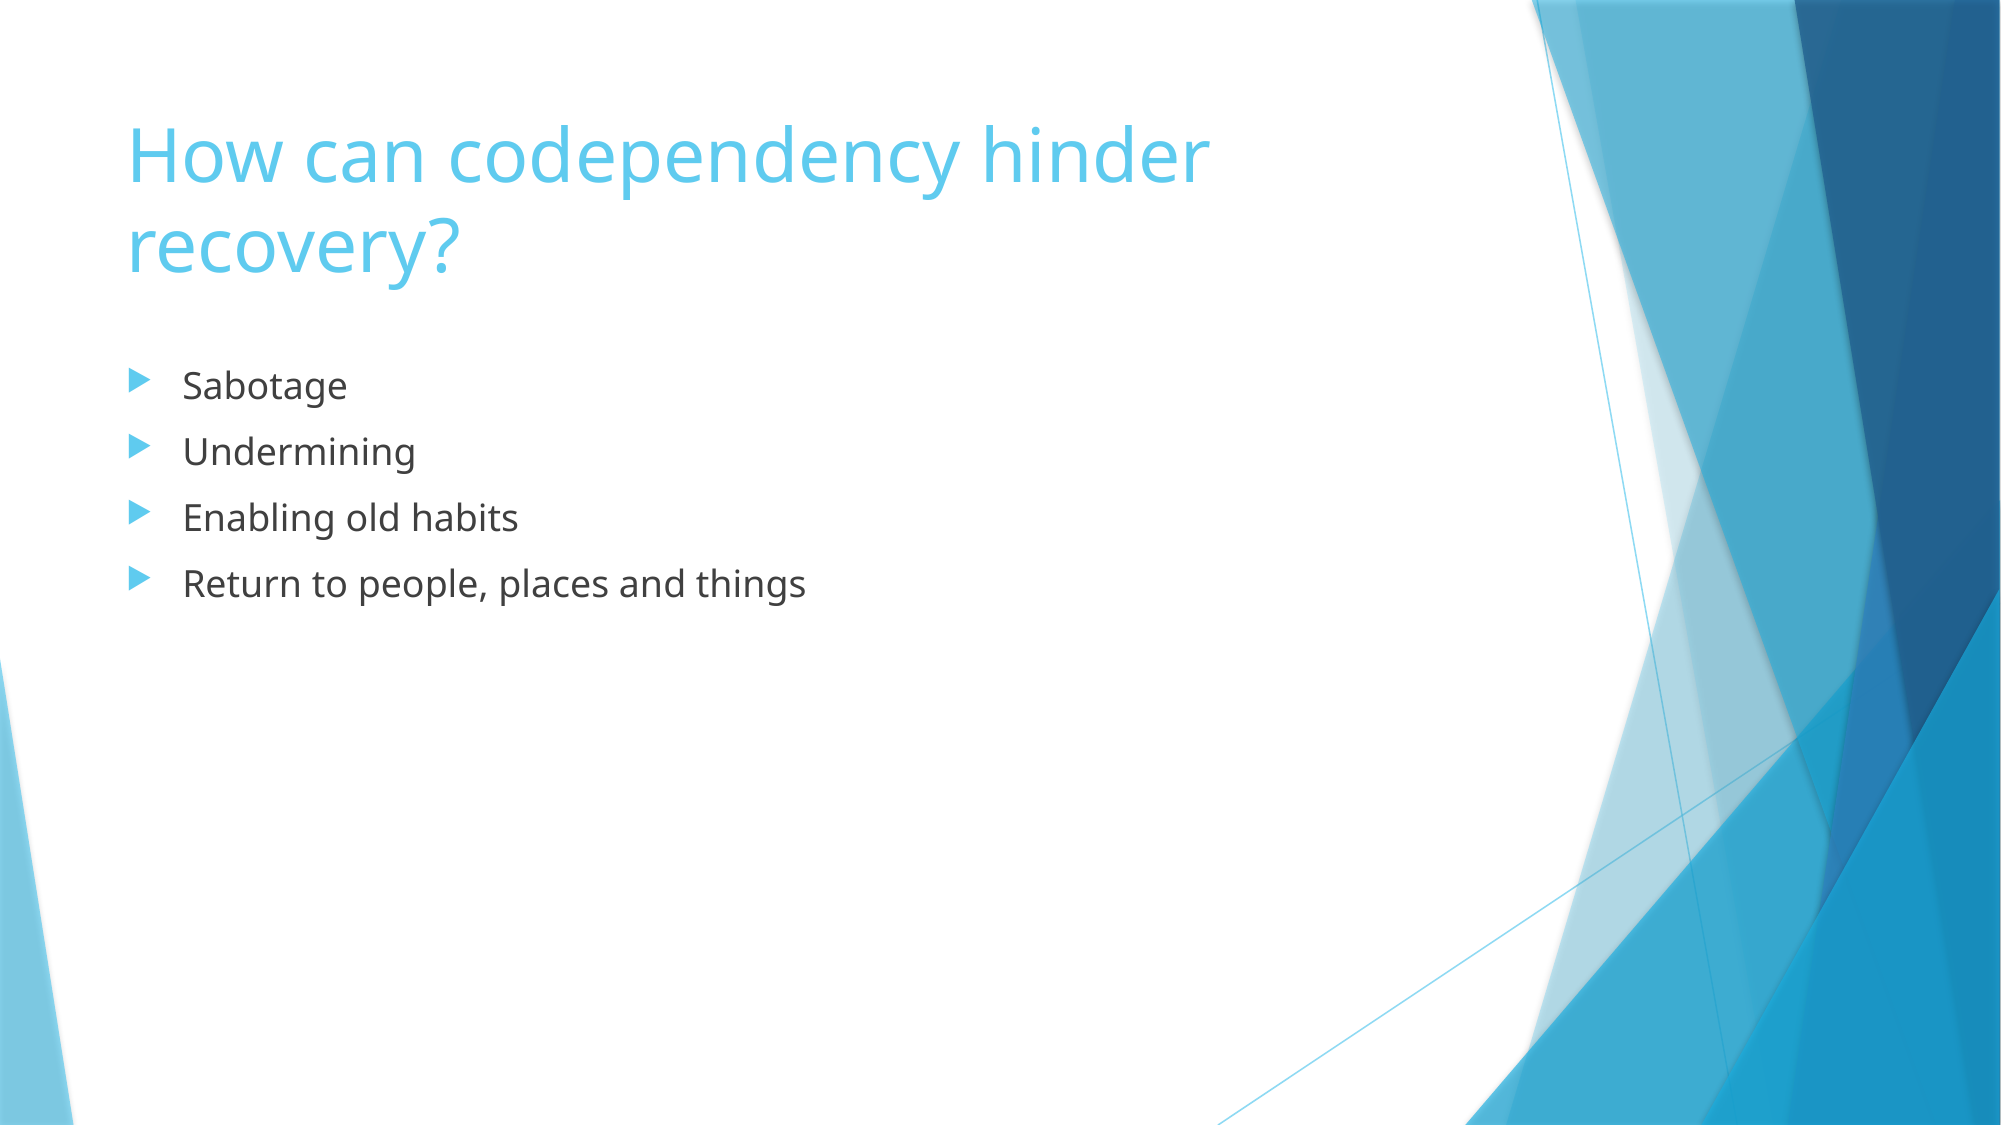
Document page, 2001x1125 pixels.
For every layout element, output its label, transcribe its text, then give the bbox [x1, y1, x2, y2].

title How can codependency hinder recovery? [111, 99, 1522, 317]
list Sabotage Undermining Enabling old habits Return to people, places and things [111, 354, 1522, 992]
